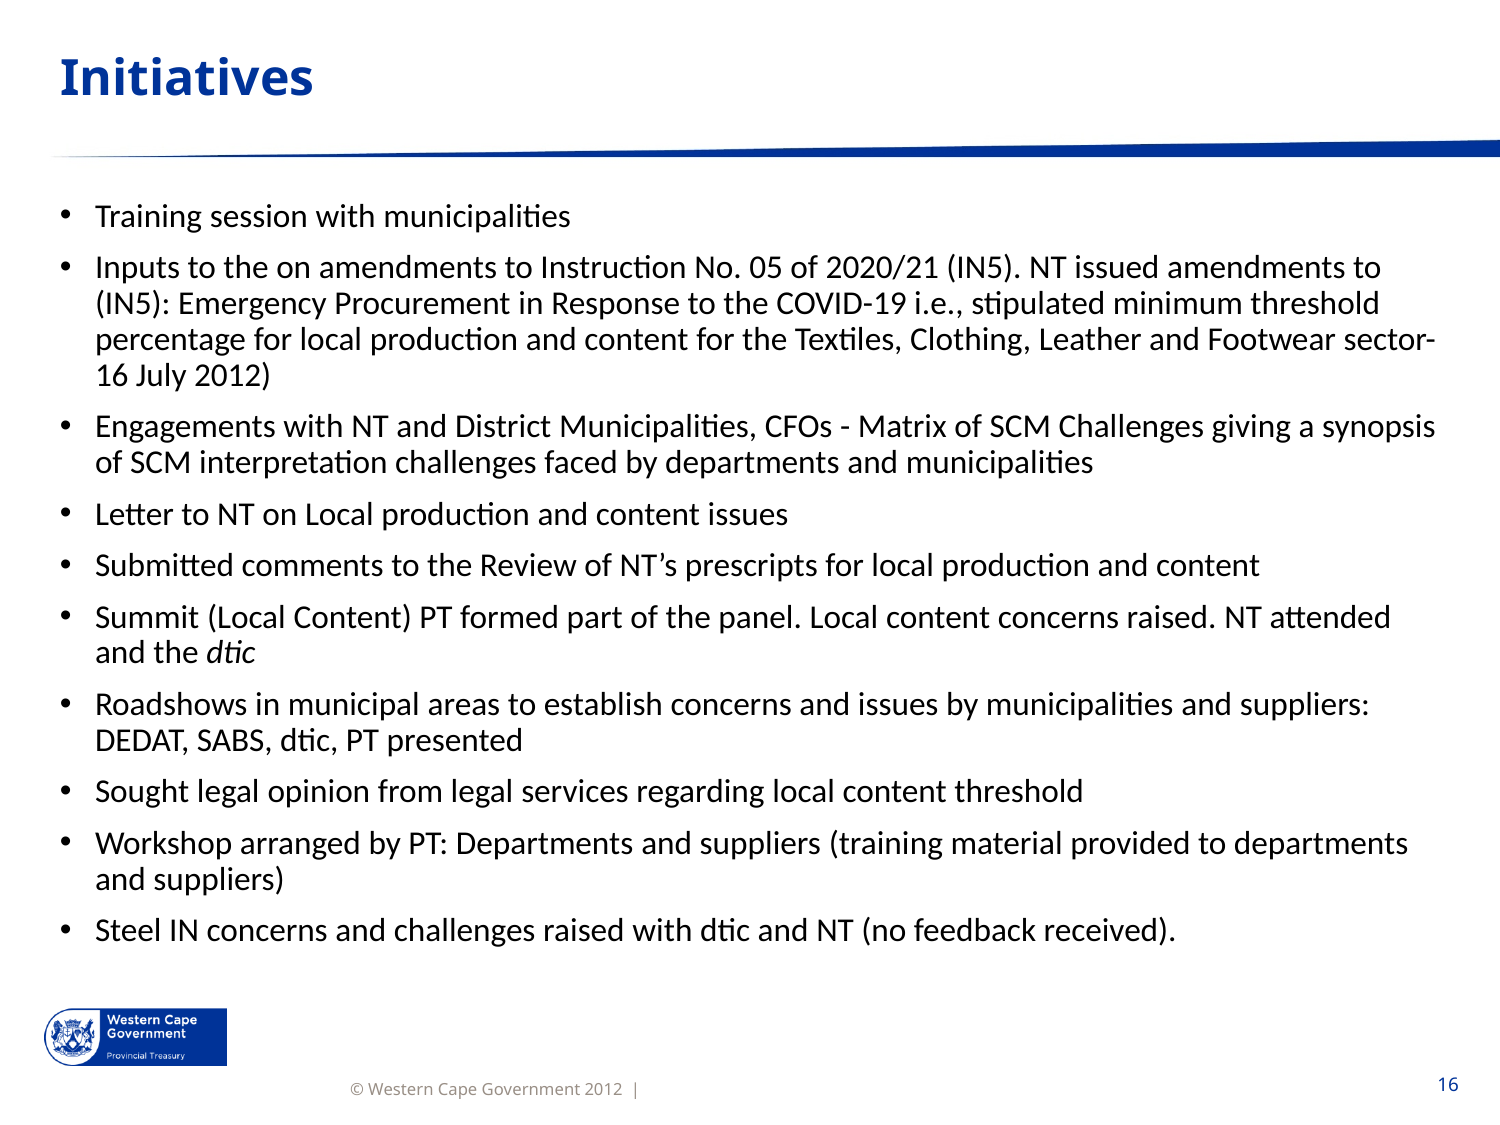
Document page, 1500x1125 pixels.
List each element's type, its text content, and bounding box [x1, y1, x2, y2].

slide_number 16 [1374, 1061, 1459, 1099]
picture [44, 1008, 227, 1066]
text_box Training session with municipalities Inputs to the on amendments to Instruction No. 05 of 2020/21 (IN5). NT issued amendments to (IN5): Emergency Procurement in Response to the COVID-19 i.e., stipulated minimum threshold percentage for local production and content for the Textiles, Clothing, Leather and Footwear sector-16 July 2012) Engagements with NT and District Municipalities, CFOs - Matrix of SCM Challenges giving a synopsis of SCM interpretation challenges faced by departments and municipalities Letter to NT on Local production and content issues Submitted comments to the Review of NT’s prescripts for local production and content Summit (Local Content) PT formed part of the panel. Local content concerns raised. NT attended and the dtic Roadshows in municipal areas to establish concerns and issues by municipalities and suppliers: DEDAT, SABS, dtic, PT presented Sought legal opinion from legal services regarding local content threshold Workshop arranged by PT: Departments and suppliers (training material provided to departments and suppliers) Steel IN concerns and challenges raised with dtic and NT (no feedback received). [44, 160, 1456, 988]
title Initiatives [48, 29, 1459, 122]
picture [0, 121, 1500, 184]
